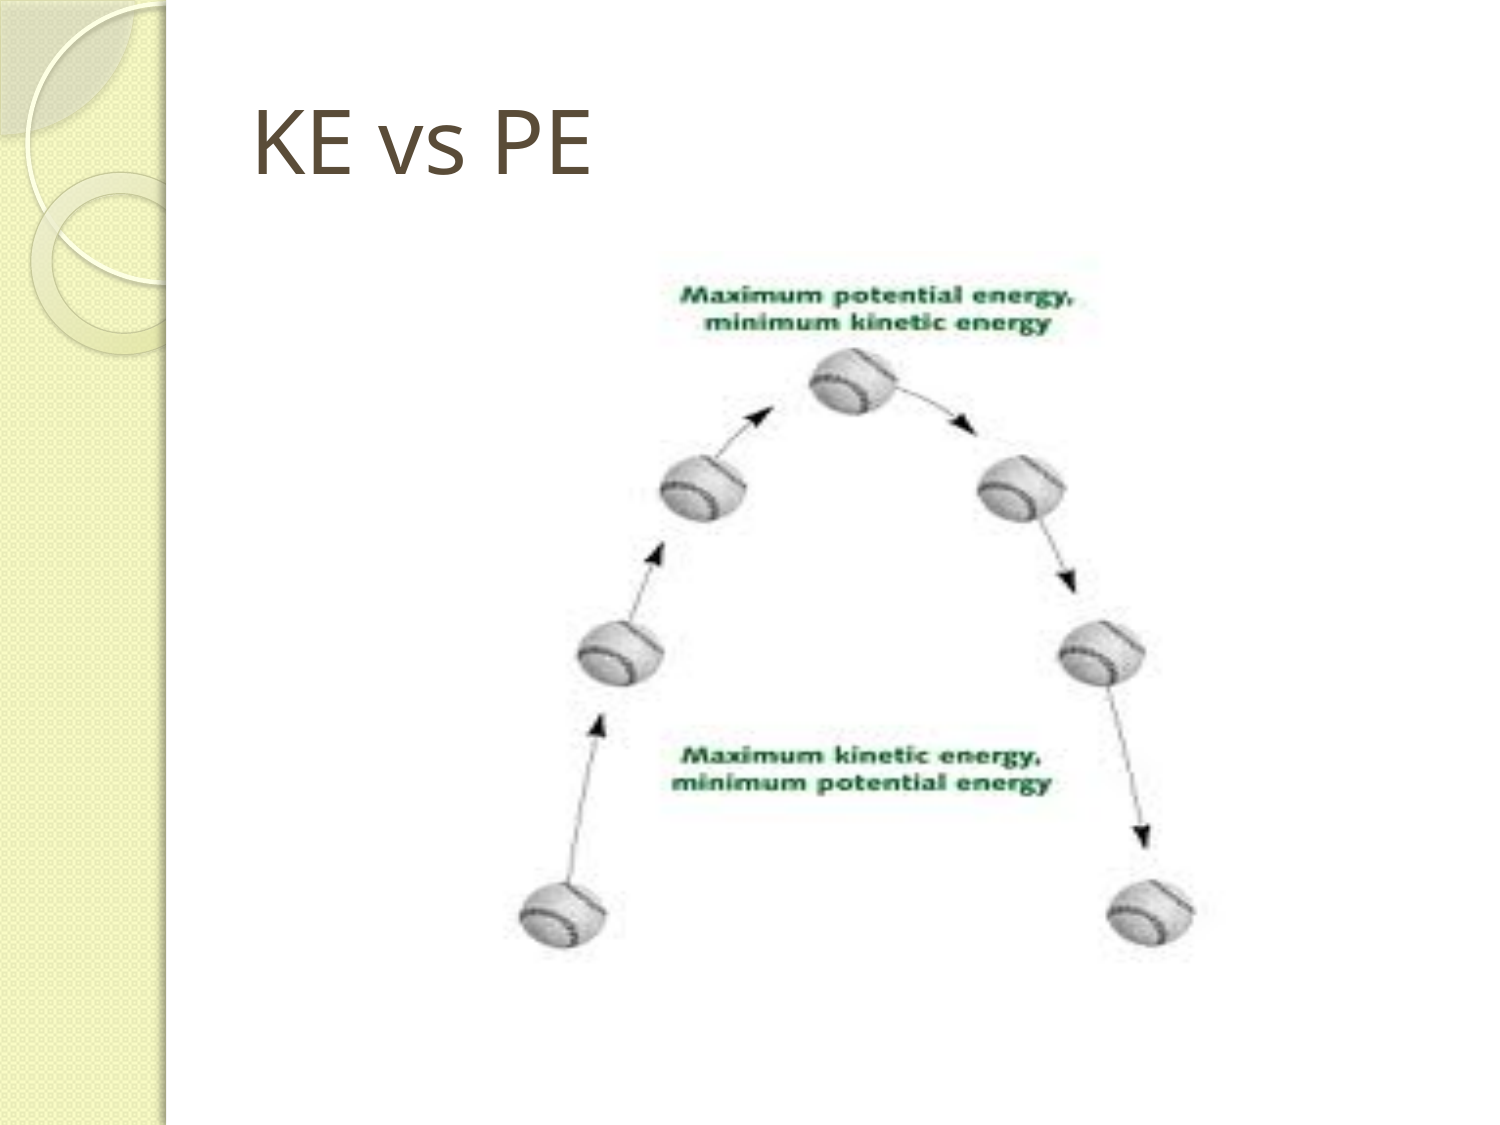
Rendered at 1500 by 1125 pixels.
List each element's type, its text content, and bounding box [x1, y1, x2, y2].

picture [474, 250, 1241, 1014]
title KE vs PE [235, 45, 1466, 233]
